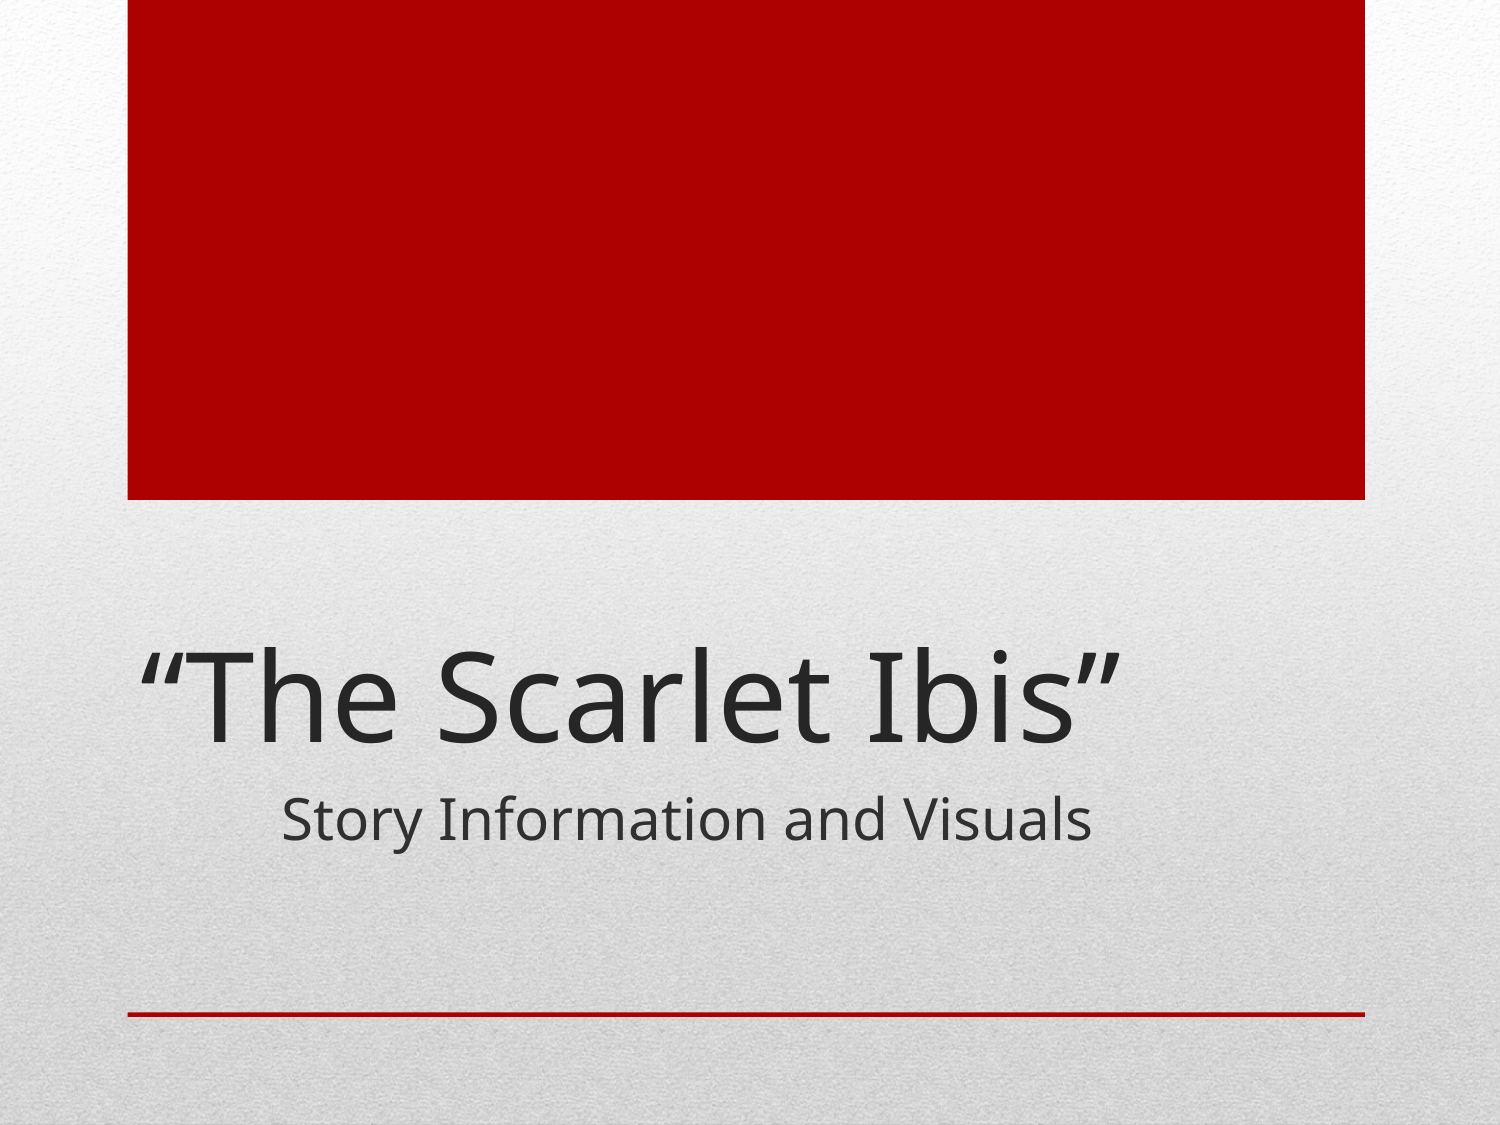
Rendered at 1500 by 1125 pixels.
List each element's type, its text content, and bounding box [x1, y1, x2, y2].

title “The Scarlet Ibis” [125, 525, 1363, 775]
subtitle Story Information and Visuals [125, 774, 1250, 938]
